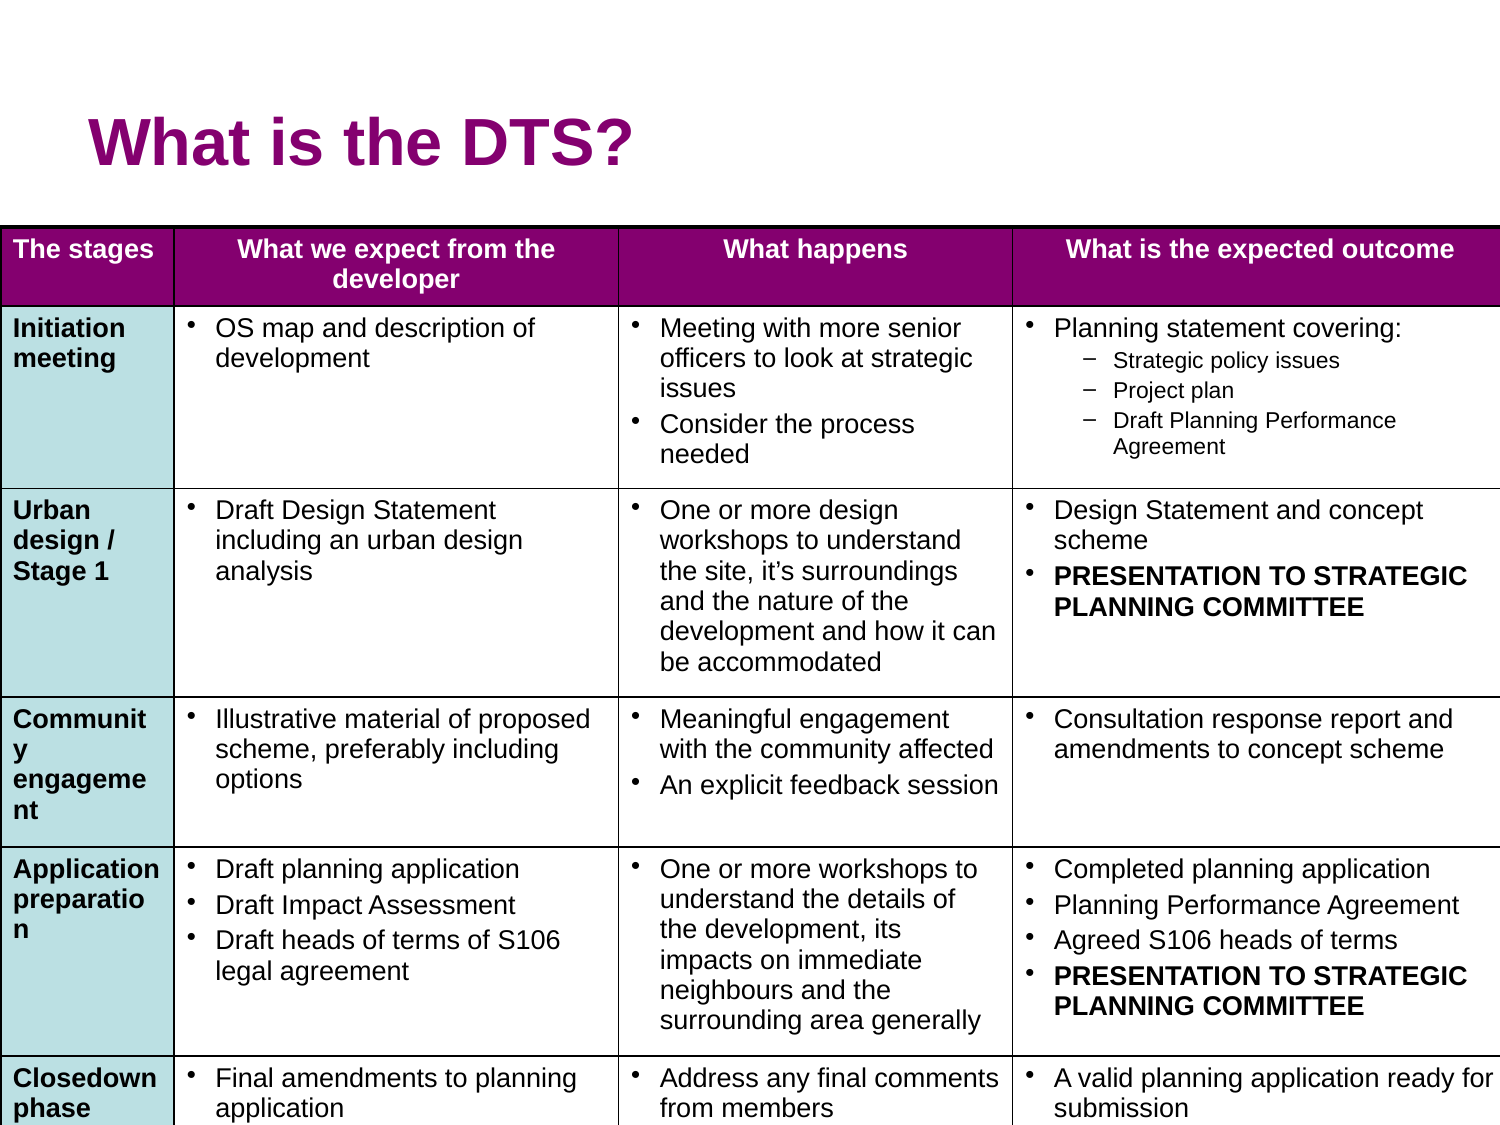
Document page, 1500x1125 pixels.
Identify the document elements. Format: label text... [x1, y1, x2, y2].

table_cell Application preparation [2, 848, 173, 1055]
title What is the DTS? [75, 45, 1425, 225]
table_cell Address any final comments from members Finalise the application & S106 legal agreement [619, 1057, 1012, 1125]
table_cell A valid planning application ready for submission A well-designed scheme that benefits from a fronted loaded process [1013, 1057, 1500, 1125]
table_cell Illustrative material of proposed scheme, preferably including options [175, 698, 618, 846]
table_header What is the expected outcome [1013, 229, 1500, 305]
table_cell Completed planning application Planning Performance Agreement Agreed S106 heads of terms PRESENTATION TO STRATEGIC PLANNING COMMITTEE [1013, 848, 1500, 1055]
table_cell Initiation meeting [2, 307, 173, 488]
table_cell Community engagement [2, 698, 173, 846]
table_cell Planning statement covering: Strategic policy issues Project plan Draft Planning Performance Agreement [1013, 307, 1500, 488]
table_cell One or more design workshops to understand the site, it’s surroundings and the nature of the development and how it can be accommodated [619, 489, 1012, 696]
table_cell Meaningful engagement with the community affected An explicit feedback session [619, 698, 1012, 846]
table_cell One or more workshops to understand the details of the development, its impacts on immediate neighbours and the surrounding area generally [619, 848, 1012, 1055]
table_cell Meeting with more senior officers to look at strategic issues Consider the process needed [619, 307, 1012, 488]
table_cell Final amendments to planning application Final amendments to heads of terms of S106 legal agreement [175, 1057, 618, 1125]
table_cell Closedown phase [2, 1057, 173, 1125]
table_cell Design Statement and concept scheme PRESENTATION TO STRATEGIC PLANNING COMMITTEE [1013, 489, 1500, 696]
table_cell Draft Design Statement including an urban design analysis [175, 489, 618, 696]
table_cell Consultation response report and amendments to concept scheme [1013, 698, 1500, 846]
picture [0, 0, 1500, 225]
table_cell Urban design / Stage 1 [2, 489, 173, 696]
table_header The stages [2, 229, 173, 305]
table_cell OS map and description of development [175, 307, 618, 488]
table_header What we expect from the developer [175, 229, 618, 305]
table_header What happens [619, 229, 1012, 305]
table_cell Draft planning application Draft Impact Assessment Draft heads of terms of S106 legal agreement [175, 848, 618, 1055]
